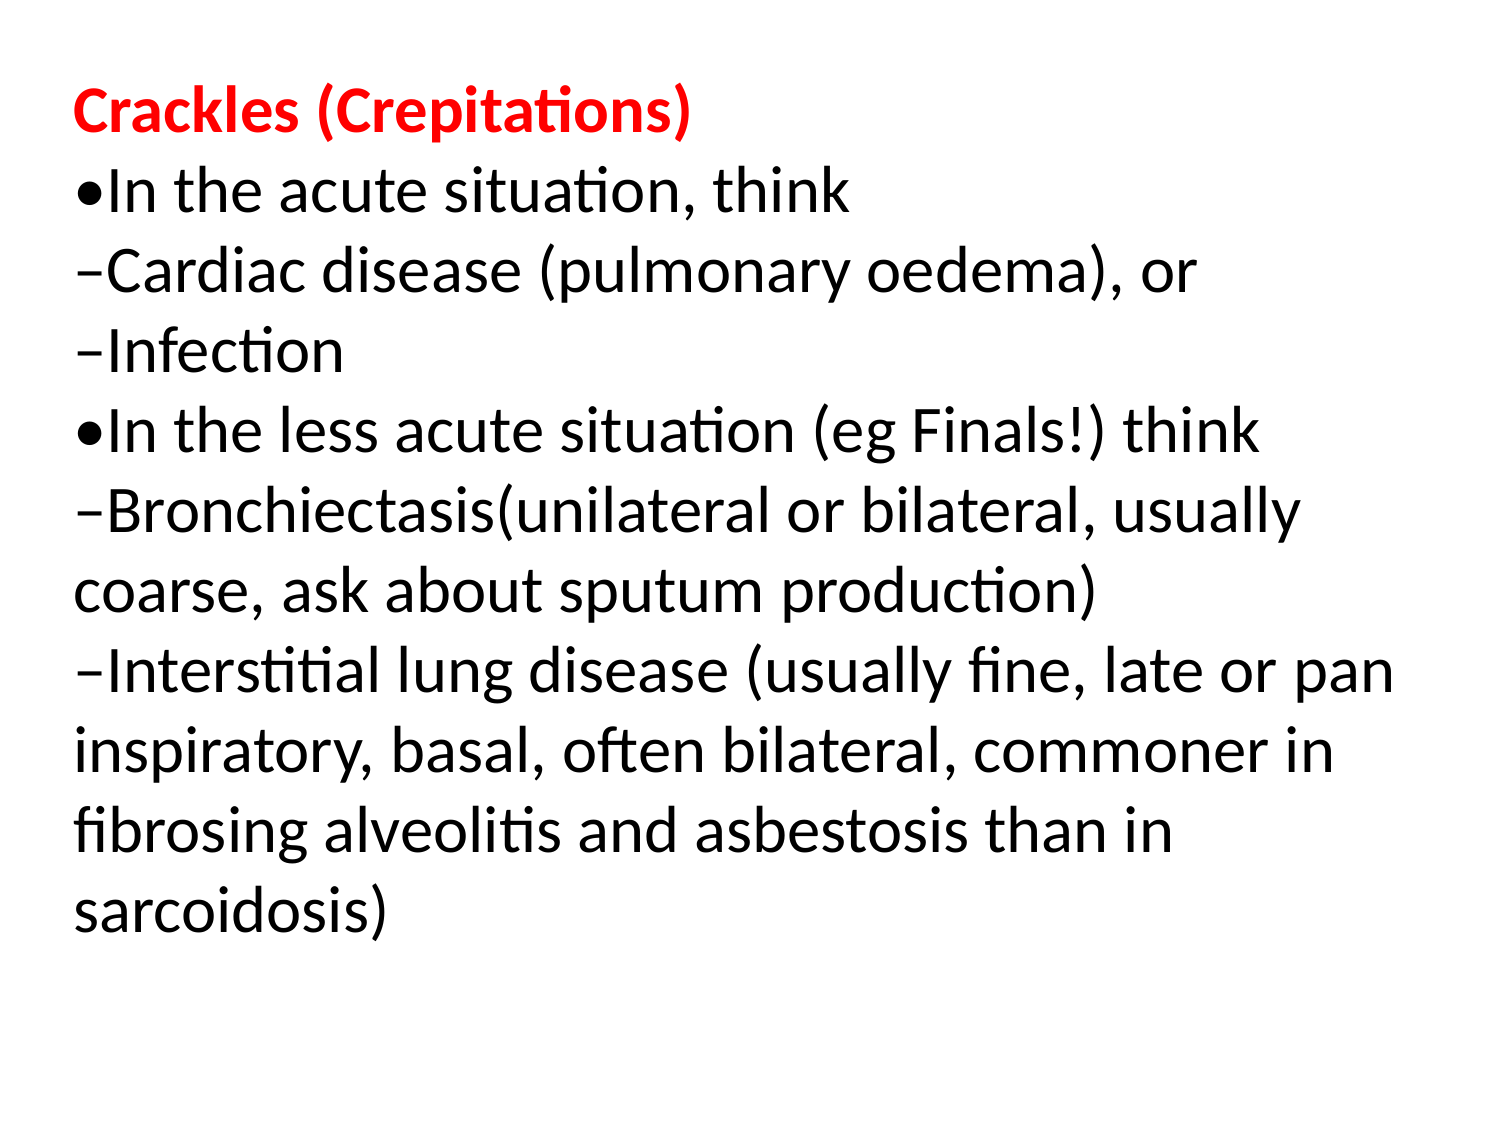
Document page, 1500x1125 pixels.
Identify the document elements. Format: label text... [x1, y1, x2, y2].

text_box Crackles (Crepitations) •In the acute situation, think –Cardiac disease (pulmonary oedema), or –Infection •In the less acute situation (eg Finals!) think –Bronchiectasis(unilateral or bilateral, usually coarse, ask about sputum production) –Interstitial lung disease (usually fine, late or pan inspiratory, basal, often bilateral, commoner in fibrosing alveolitis and asbestosis than in sarcoidosis) [58, 58, 1465, 953]
